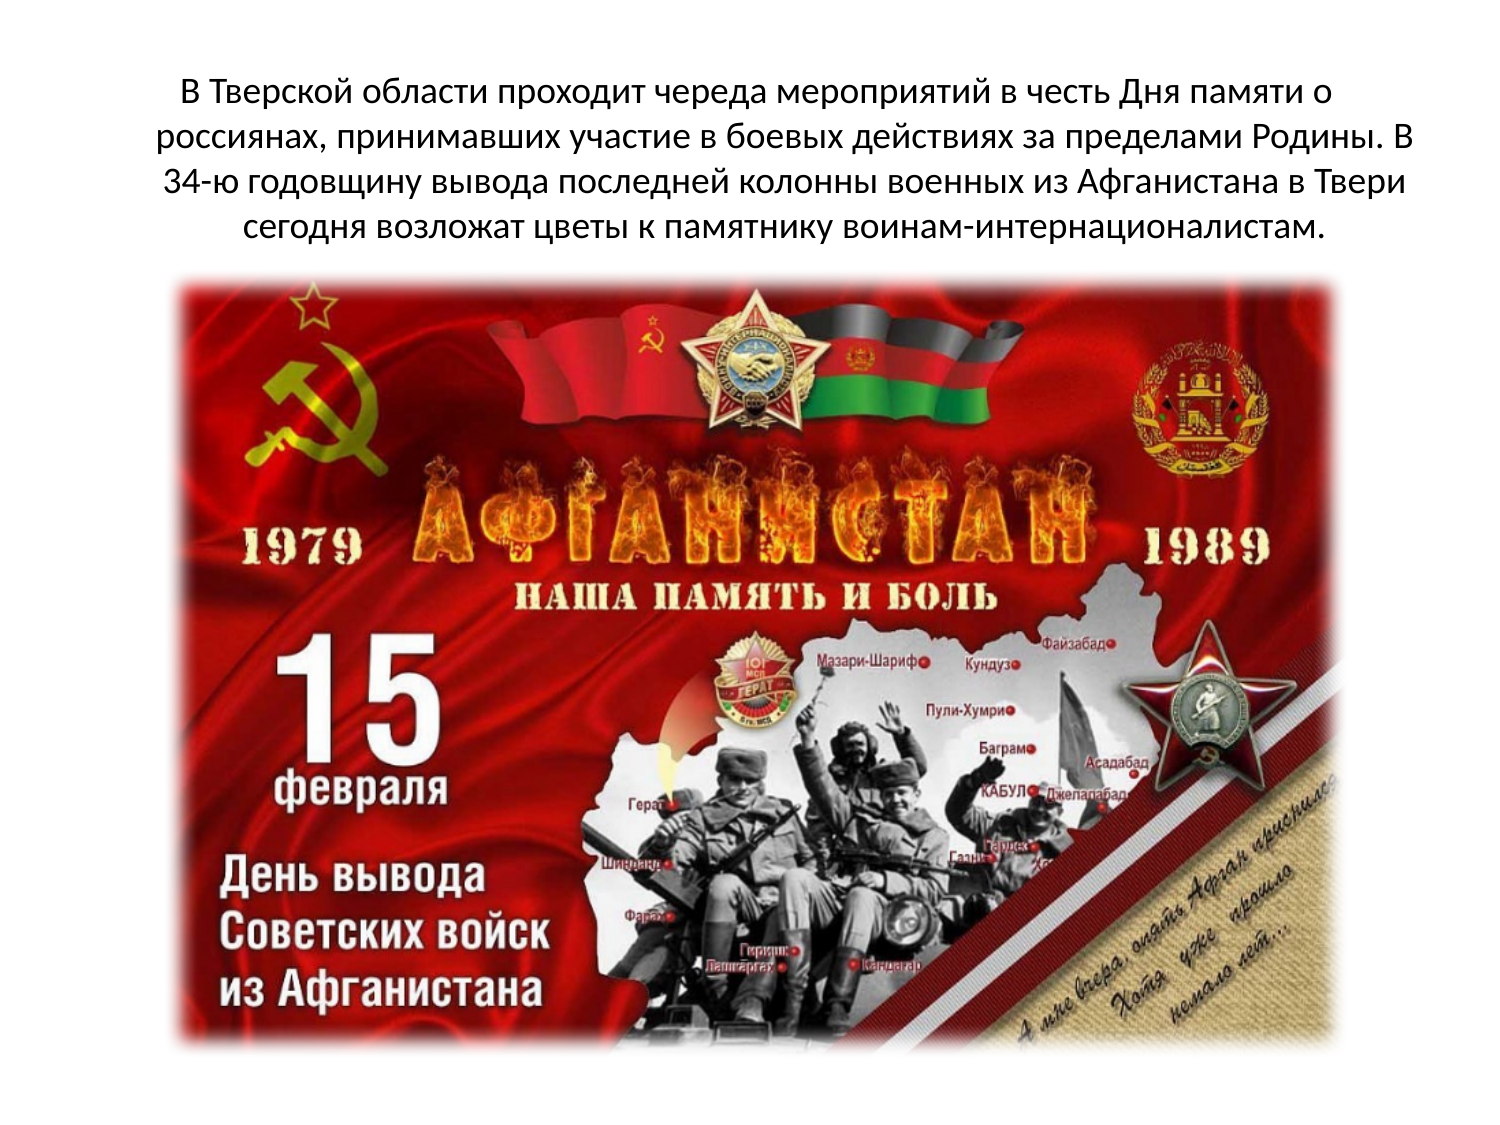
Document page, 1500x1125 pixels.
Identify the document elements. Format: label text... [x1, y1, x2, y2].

picture [163, 269, 1348, 1059]
list В Тверской области проходит череда мероприятий в честь Дня памяти о россиянах, принимавших участие в боевых действиях за пределами Родины. В 34-ю годовщину вывода последней колонны военных из Афганистана в Твери сегодня возложат цветы к памятнику воинам-интернационалистам. [82, 58, 1432, 801]
